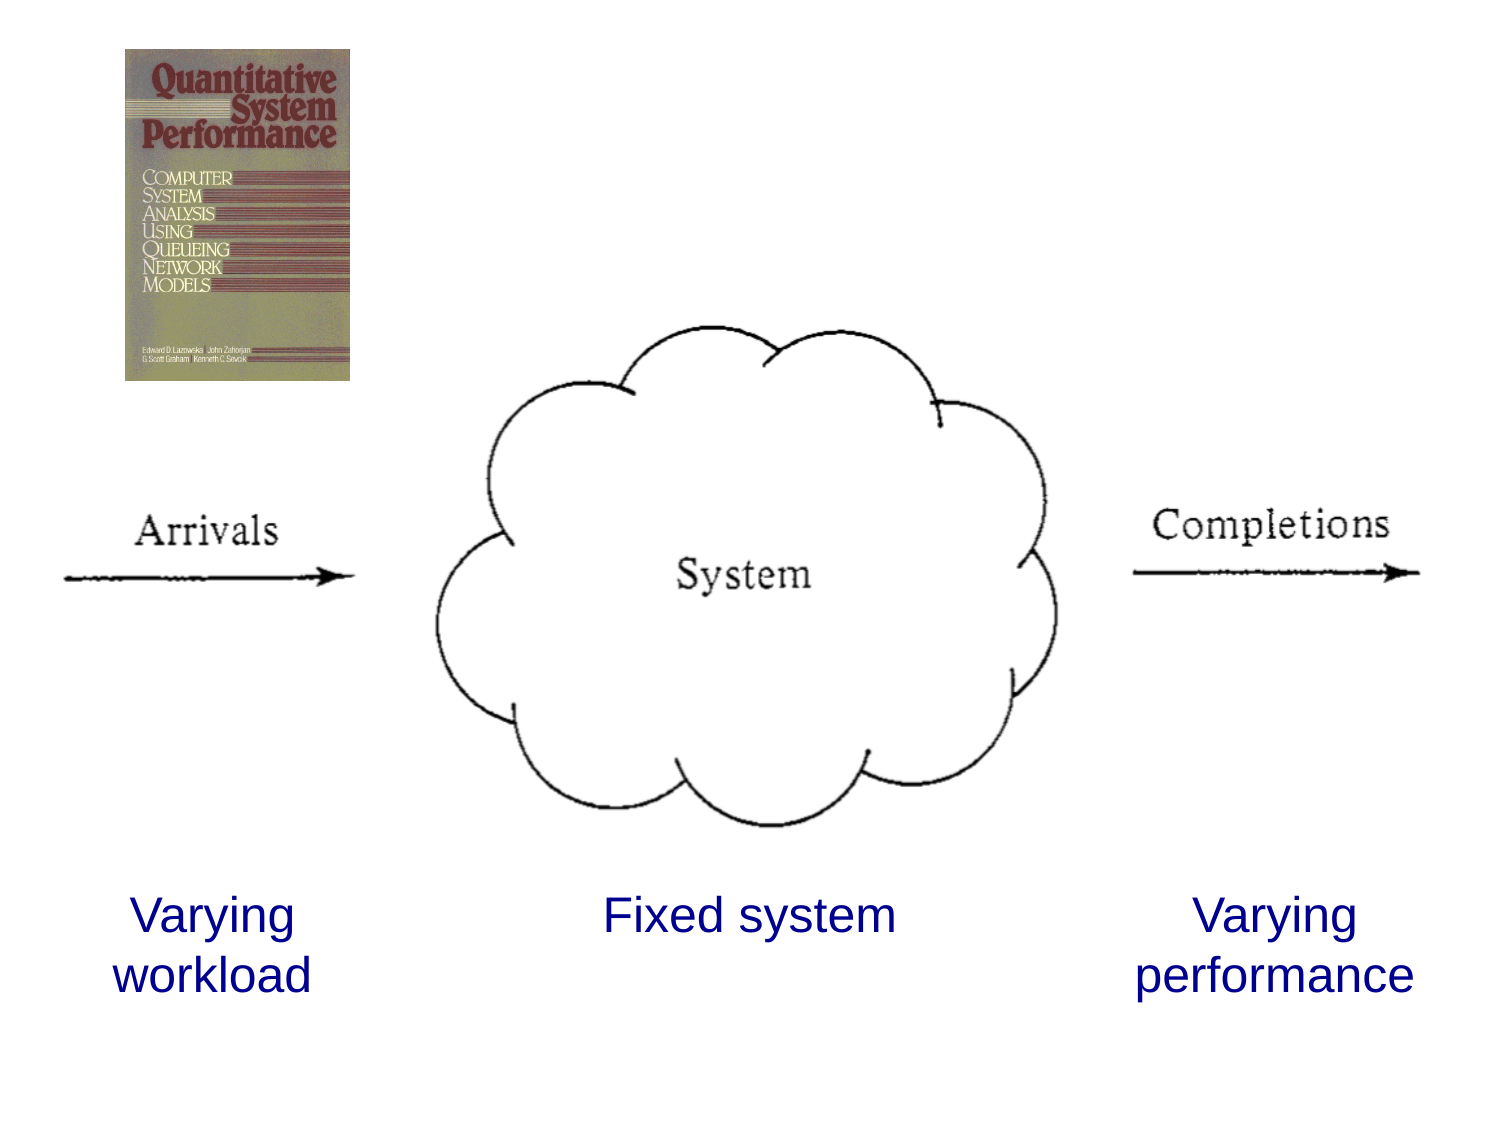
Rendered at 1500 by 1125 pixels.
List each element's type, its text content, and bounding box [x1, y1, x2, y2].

text_box Varying workload [24, 874, 400, 1010]
picture [0, 49, 1500, 863]
text_box Varying performance [1087, 874, 1463, 1010]
text_box Fixed system [562, 874, 938, 950]
